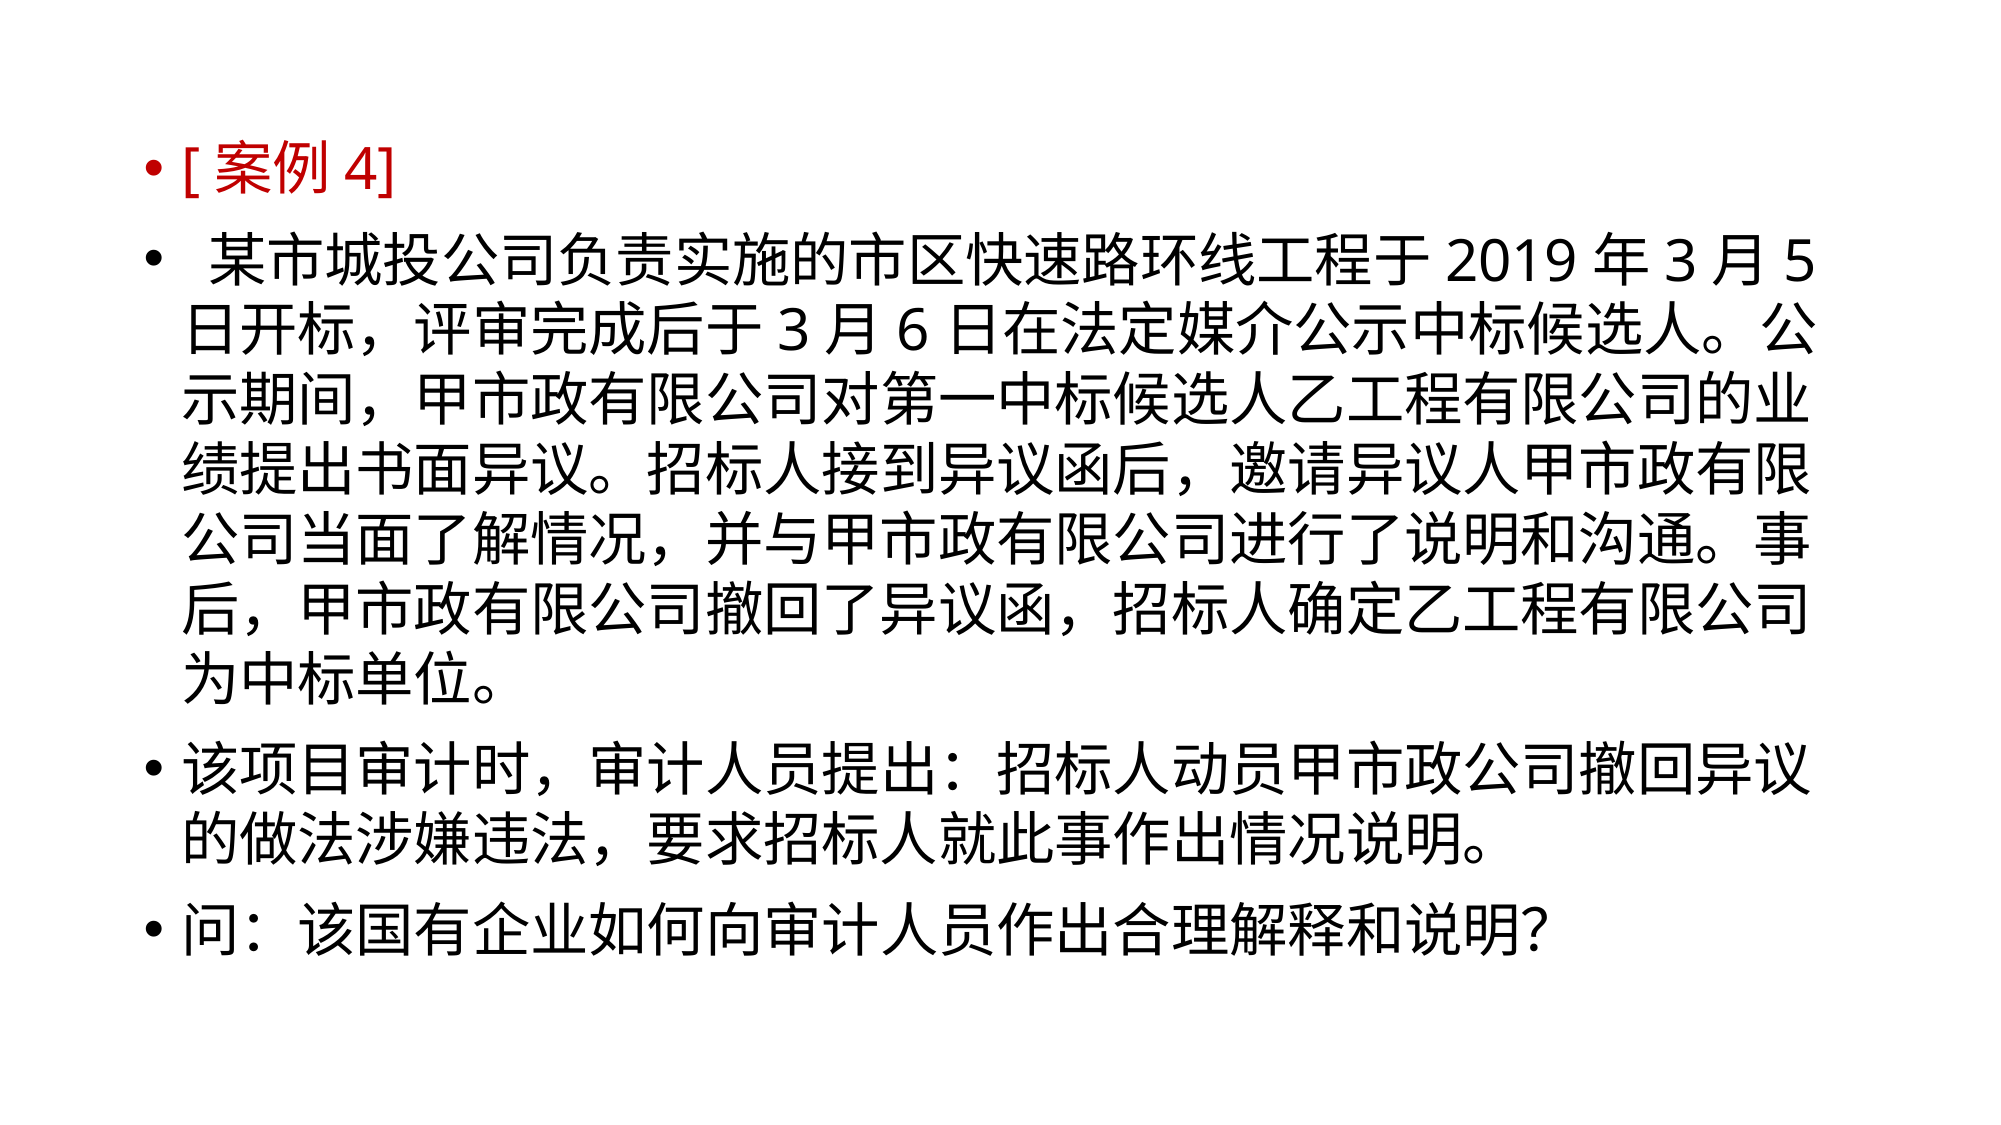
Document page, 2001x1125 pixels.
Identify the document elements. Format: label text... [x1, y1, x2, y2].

list [案例4] 某市城投公司负责实施的市区快速路环线工程于2019年3月5日开标，评审完成后于3月6日在法定媒介公示中标候选人。公示期间，甲市政有限公司对第一中标候选人乙工程有限公司的业绩提出书面异议。招标人接到异议函后，邀请异议人甲市政有限公司当面了解情况，并与甲市政有限公司进行了说明和沟通。事后，甲市政有限公司撤回了异议函，招标人确定乙工程有限公司为中标单位。 该项目审计时，审计人员提出：招标人动员甲市政公司撤回异议的做法涉嫌违法，要求招标人就此事作出情况说明。 问：该国有企业如何向审计人员作出合理解释和说明？ [128, 131, 1863, 1014]
